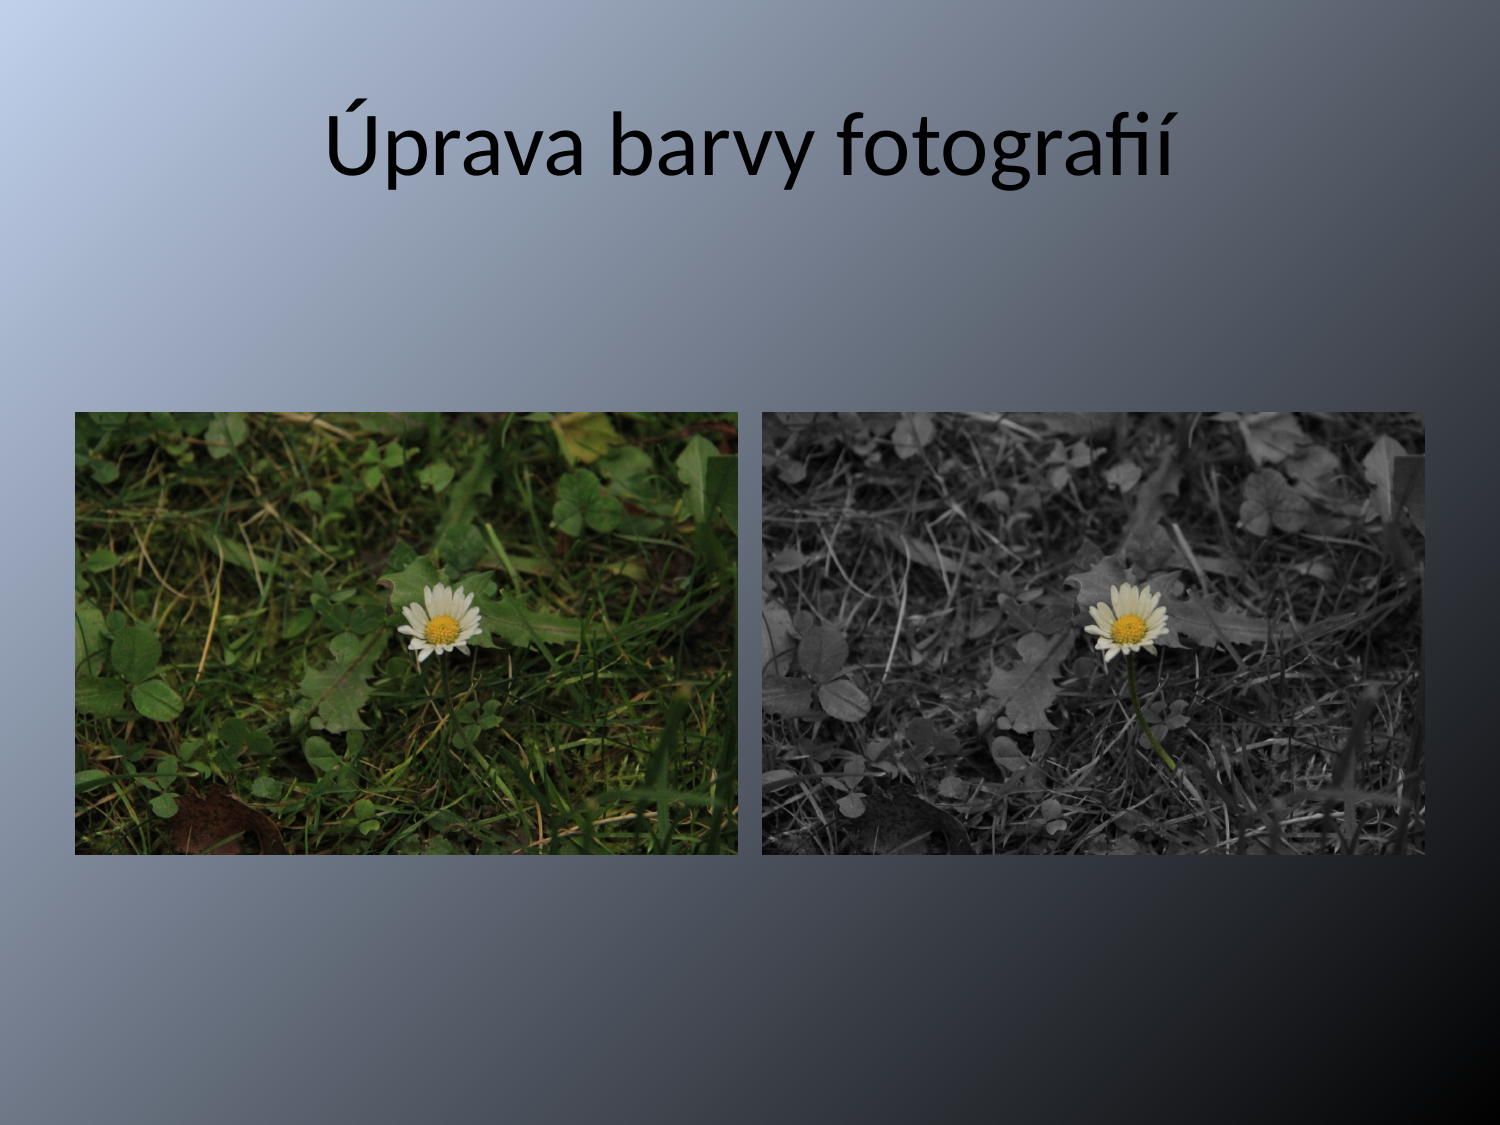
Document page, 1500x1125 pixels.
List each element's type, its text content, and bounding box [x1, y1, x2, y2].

title Úprava barvy fotografií [75, 45, 1425, 233]
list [762, 412, 1426, 855]
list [74, 412, 738, 855]
